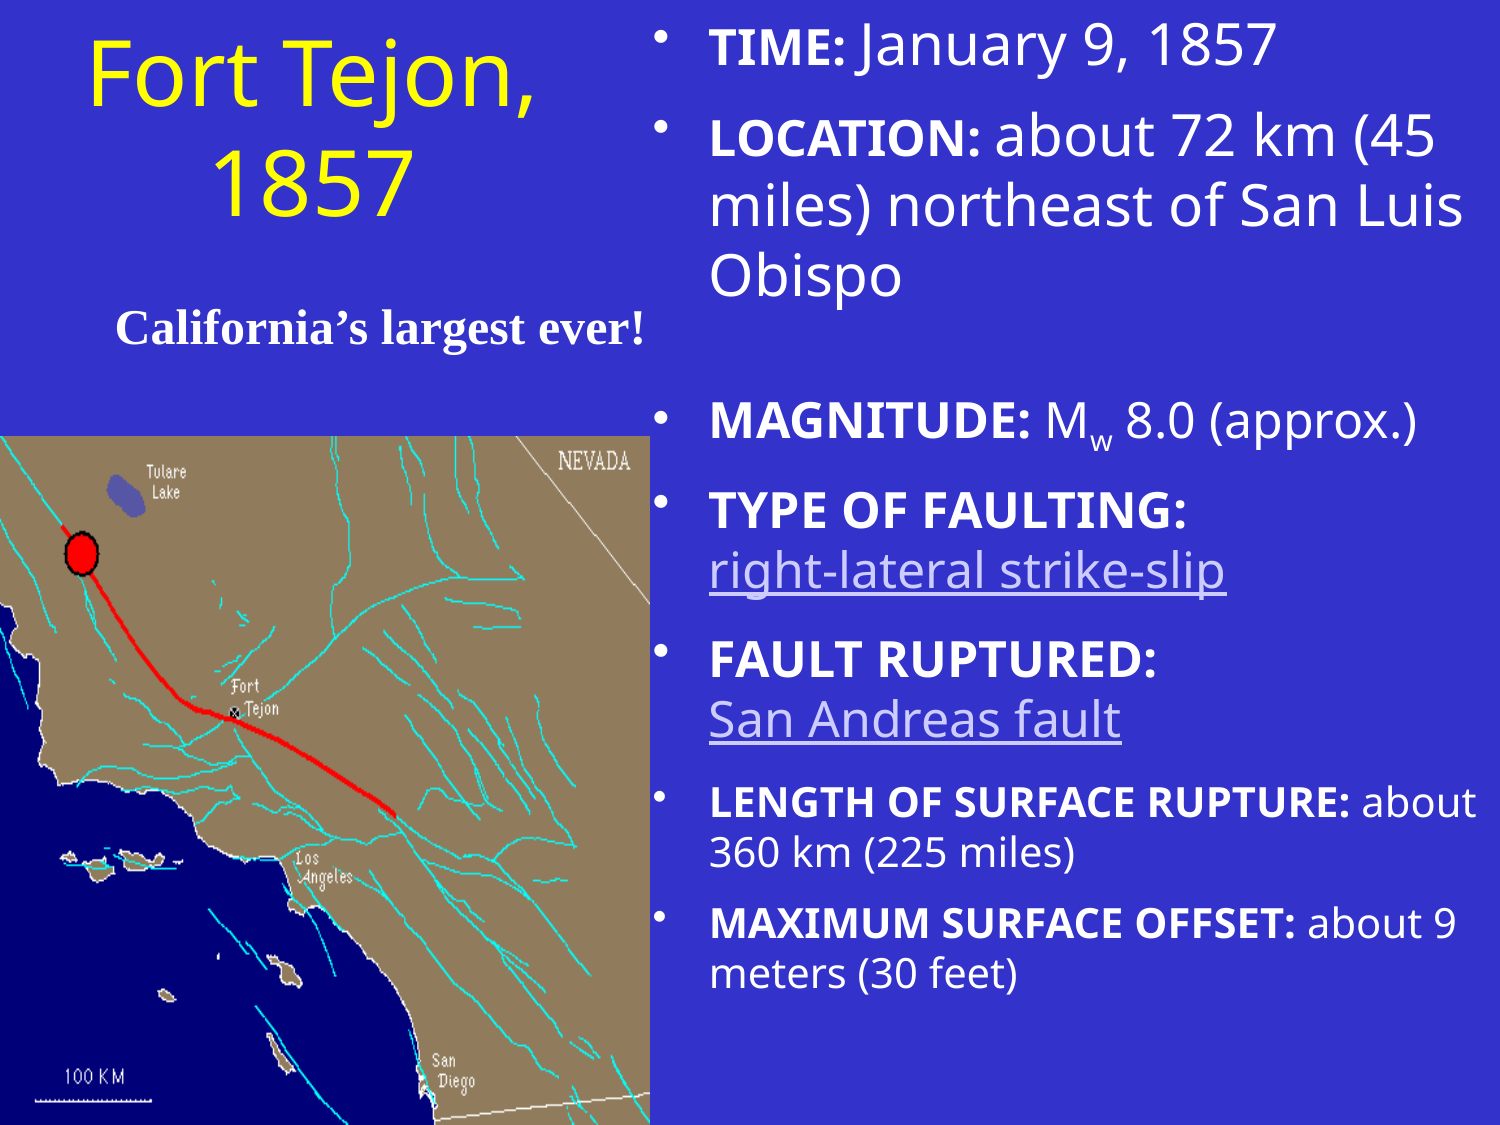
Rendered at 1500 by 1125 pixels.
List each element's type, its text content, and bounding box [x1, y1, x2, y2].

picture [0, 436, 650, 1125]
list TIME: January 9, 1857 LOCATION: about 72 km (45 miles) northeast of San Luis Obispo MAGNITUDE: Mw 8.0 (approx.) TYPE OF FAULTING: right-lateral strike-slip FAULT RUPTURED: San Andreas fault LENGTH OF SURFACE RUPTURE: about 360 km (225 miles) MAXIMUM SURFACE OFFSET: about 9 meters (30 feet) [637, 0, 1500, 675]
text_box California’s largest ever! [99, 287, 700, 363]
title Fort Tejon, 1857 [62, 37, 563, 213]
